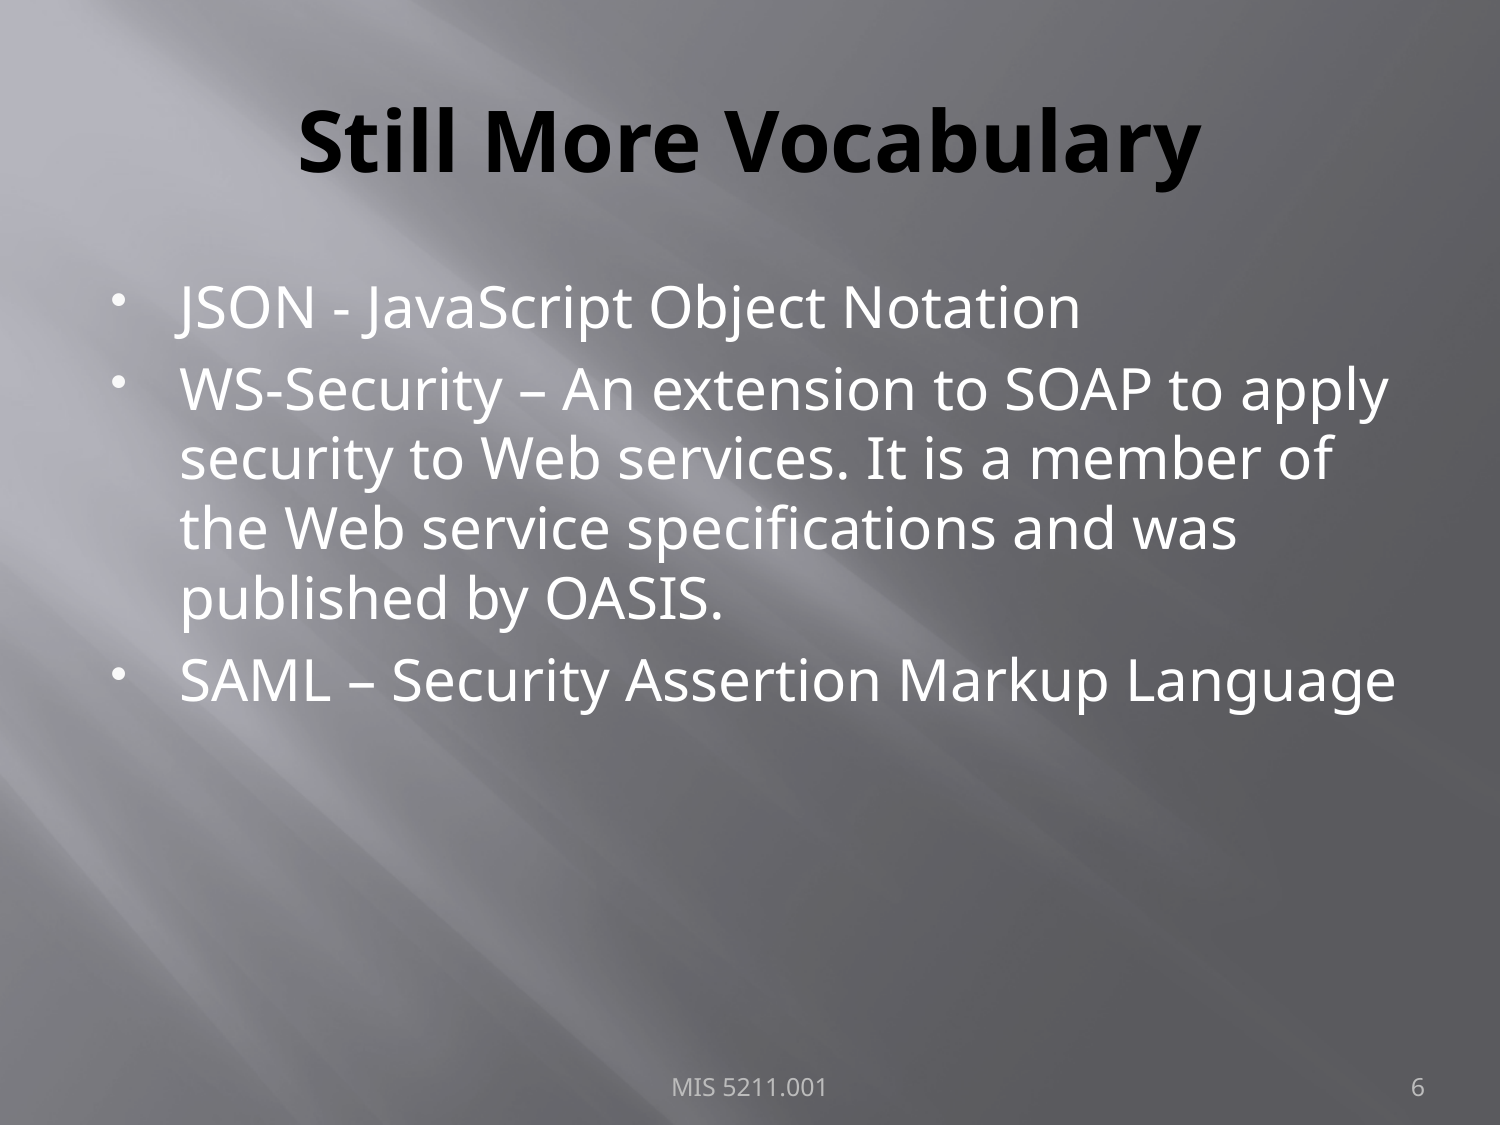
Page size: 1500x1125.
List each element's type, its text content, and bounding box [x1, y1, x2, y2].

slide_number 6 [1299, 1052, 1425, 1113]
title Still More Vocabulary [75, 45, 1425, 233]
list JSON - JavaScript Object Notation WS-Security – An extension to SOAP to apply security to Web services. It is a member of the Web service specifications and was published by OASIS. SAML – Security Assertion Markup Language [75, 262, 1425, 1035]
footer MIS 5211.001 [512, 1052, 988, 1113]
